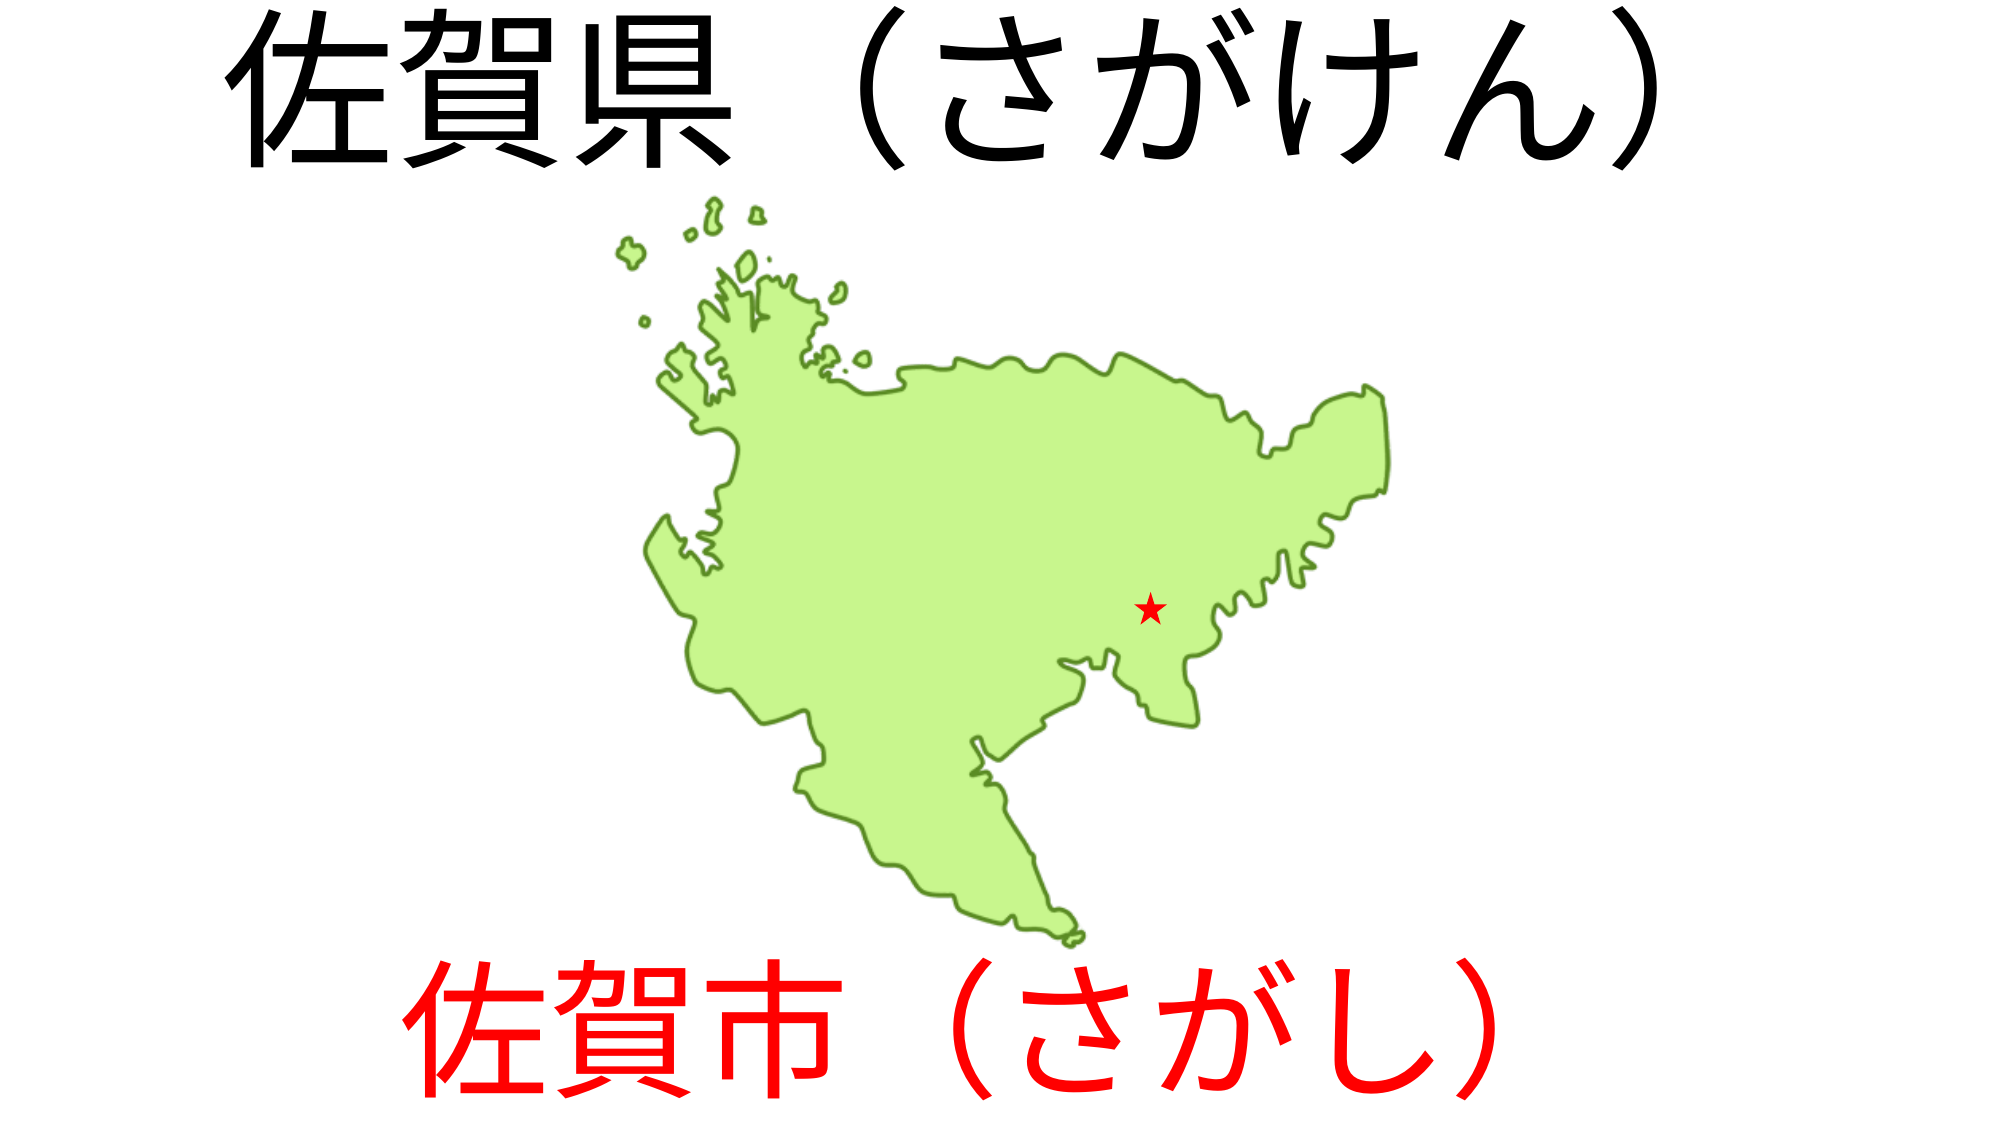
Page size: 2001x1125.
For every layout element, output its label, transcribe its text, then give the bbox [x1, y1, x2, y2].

text_box 佐賀県（さがけん） [0, 0, 2000, 197]
picture [602, 170, 1398, 967]
text_box 佐賀市（さがし） [82, 929, 1918, 1125]
